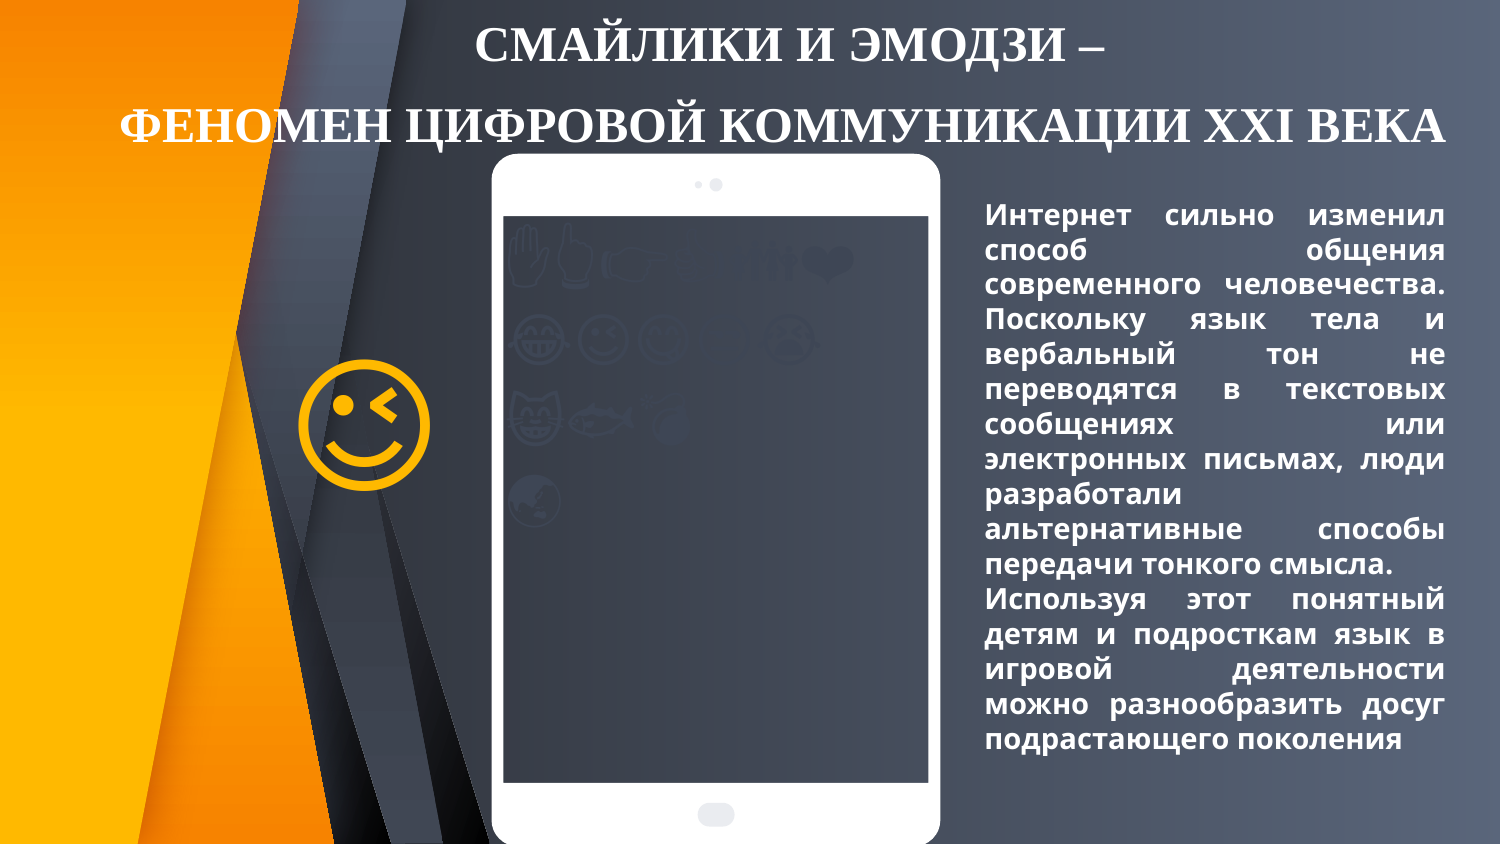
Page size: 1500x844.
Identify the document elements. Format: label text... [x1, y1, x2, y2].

text_box Интернет сильно изменил способ общения современного человечества. Поскольку язык тела и вербальный тон не переводятся в текстовых сообщениях или электронных письмах, люди разработали альтернативные способы передачи тонкого смысла. Используя этот понятный детям и подросткам язык в игровой деятельности можно разнообразить досуг подрастающего поколения [969, 188, 1461, 763]
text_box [491, 153, 941, 844]
text_box 😉 [266, 314, 463, 527]
text_box Смайлики и Эмодзи – феномен цифровой коммуникации XXI века [59, 0, 1500, 160]
